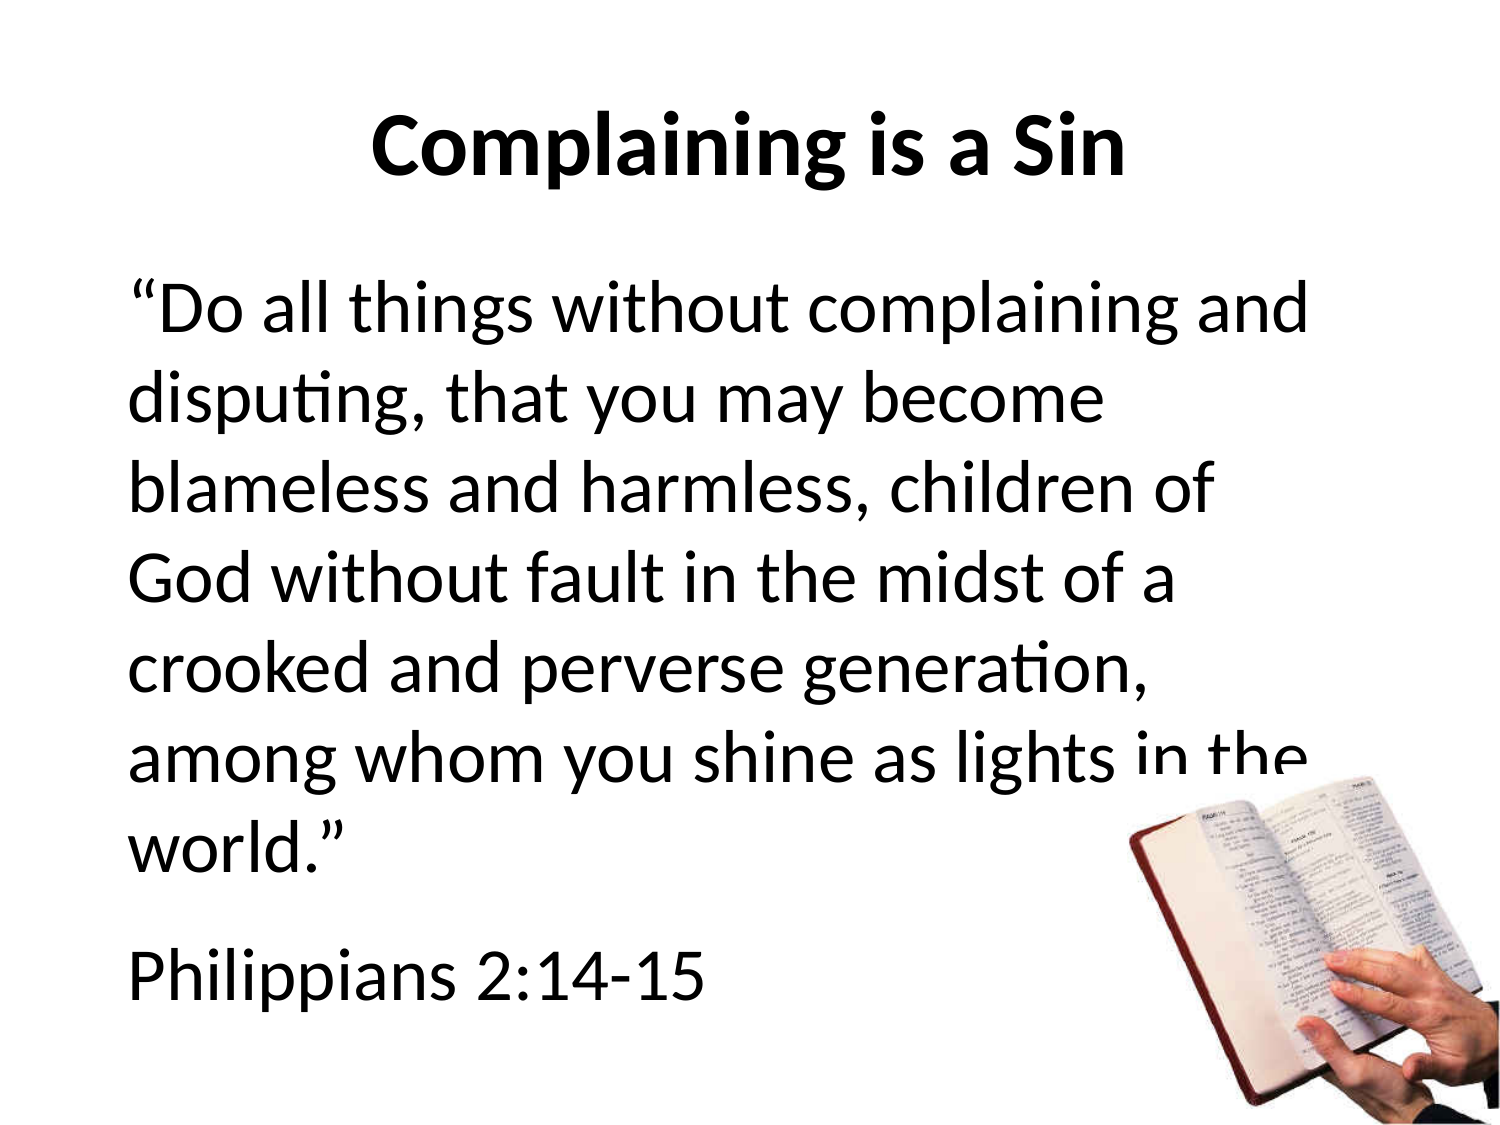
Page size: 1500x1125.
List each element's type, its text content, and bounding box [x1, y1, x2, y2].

list “Do all things without complaining and disputing, that you may become blameless and harmless, children of God without fault in the midst of a crooked and perverse generation, among whom you shine as lights in the world.” Philippians 2:14-15 [112, 249, 1375, 1063]
title Complaining is a Sin [75, 45, 1425, 233]
picture [1127, 774, 1500, 1125]
